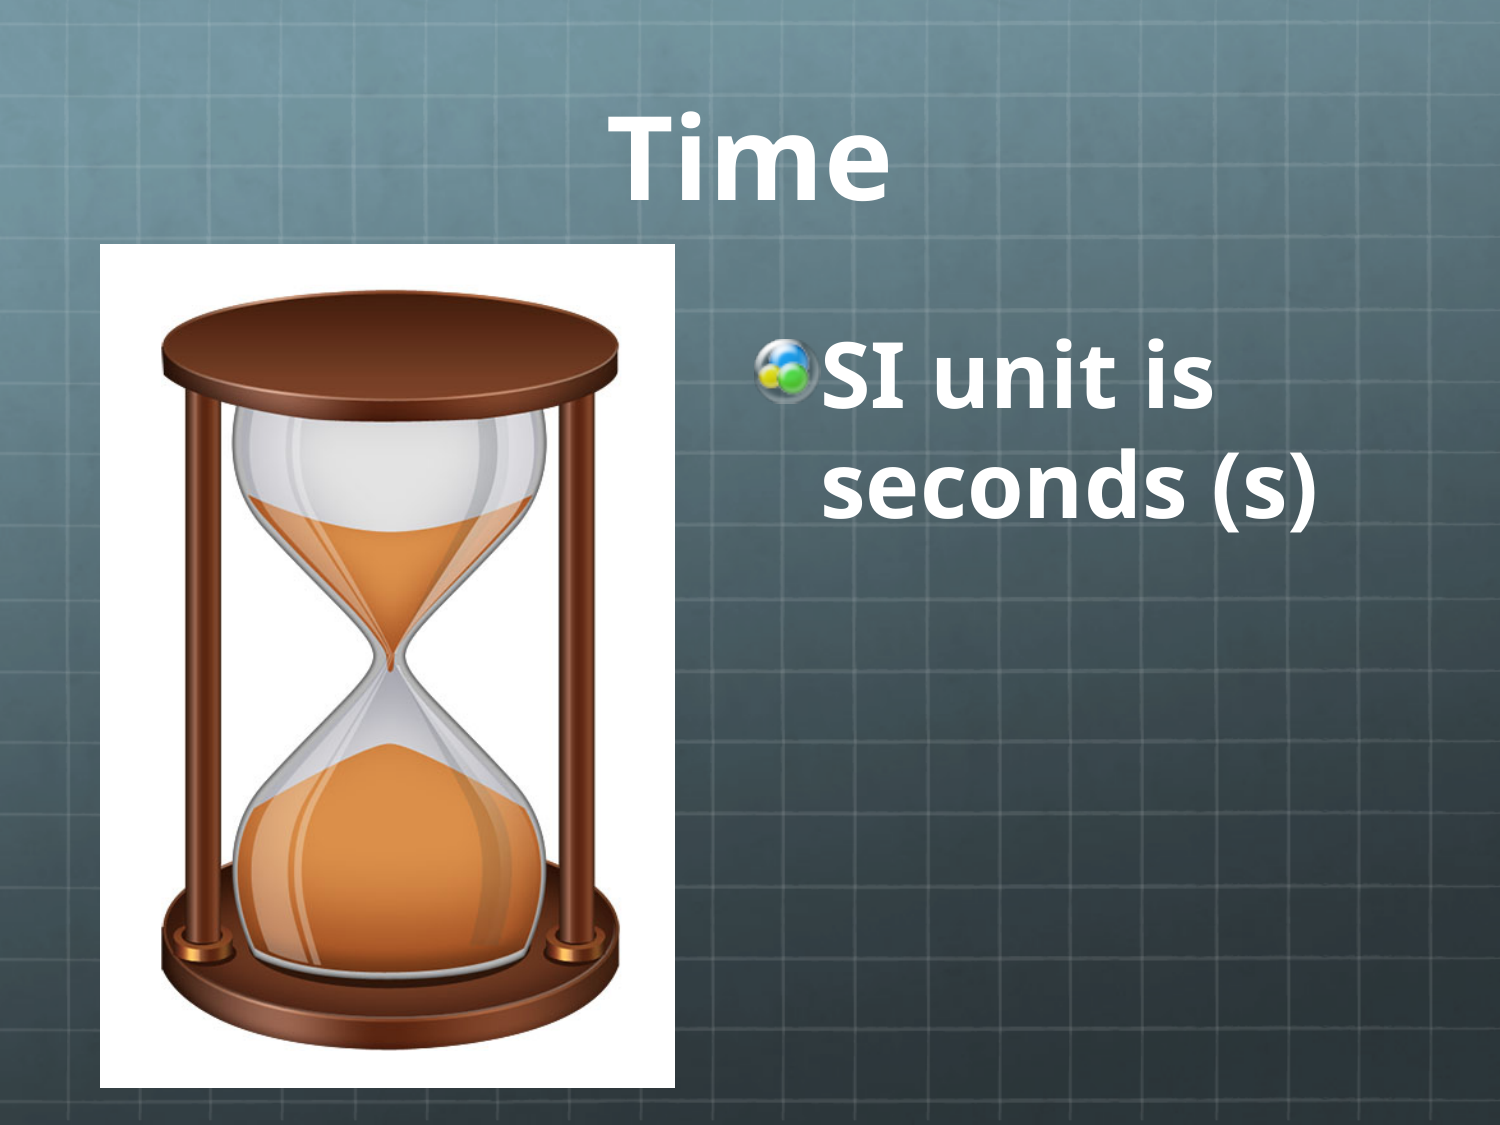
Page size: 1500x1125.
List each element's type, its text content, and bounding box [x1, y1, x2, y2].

picture [0, 0, 1500, 1125]
list SI unit is seconds (s) [739, 308, 1372, 958]
title Time [127, 17, 1372, 289]
